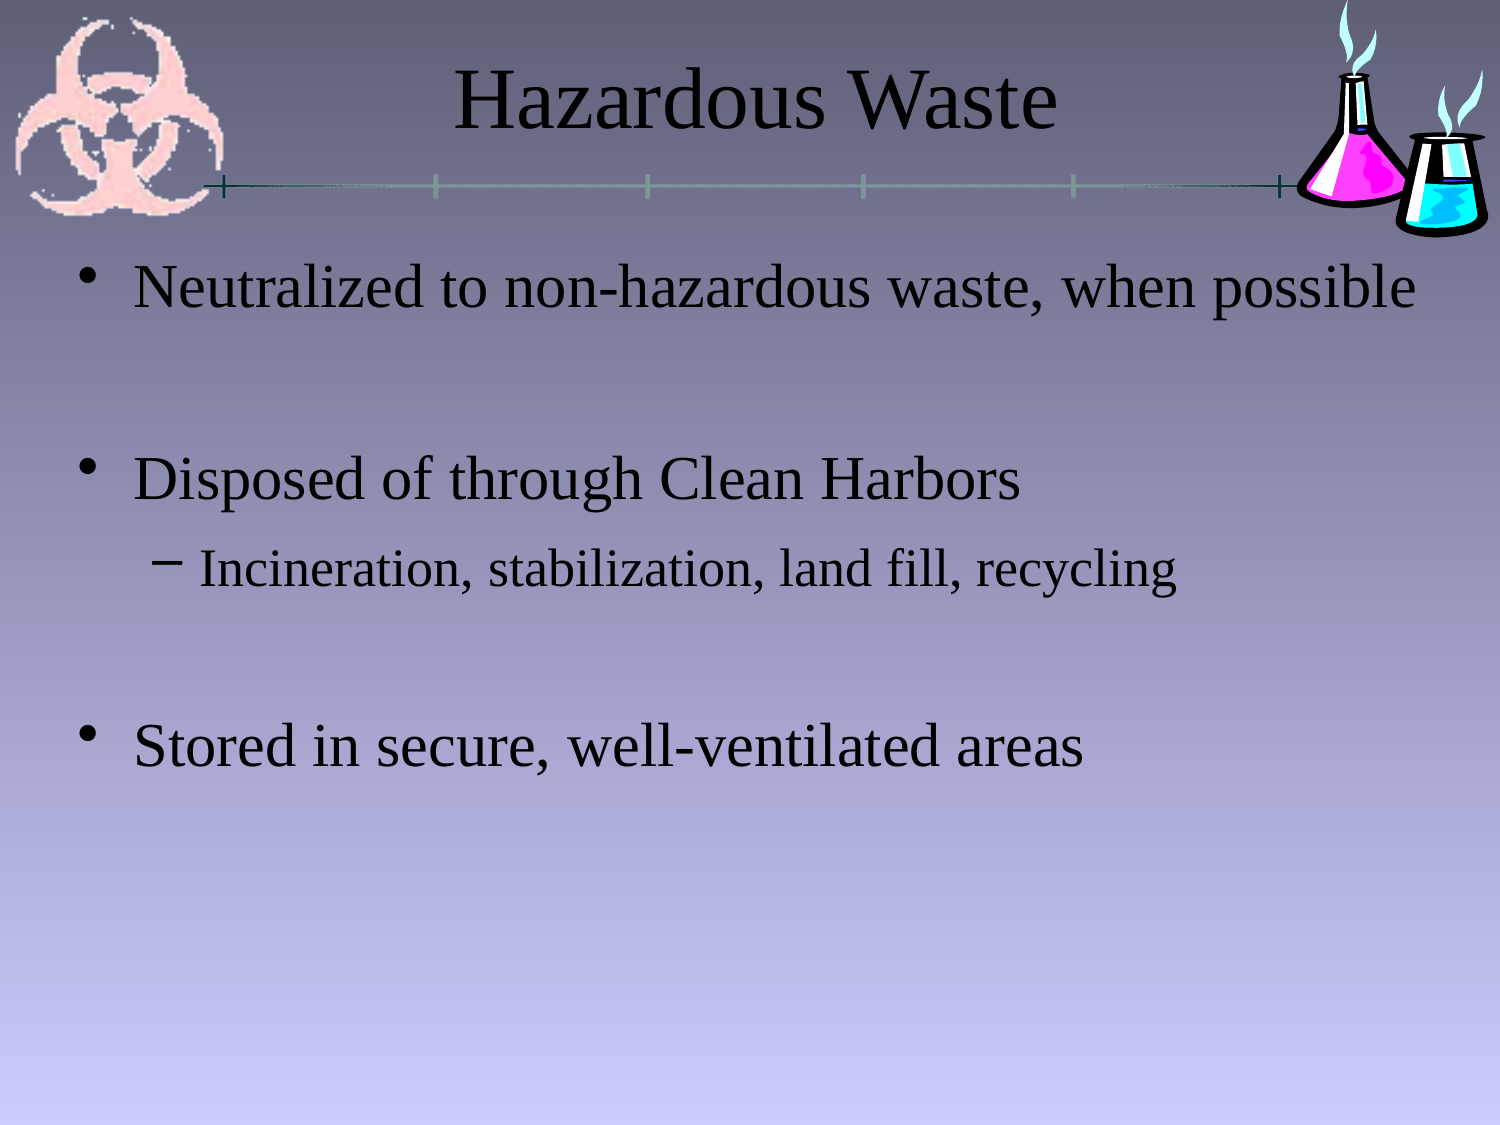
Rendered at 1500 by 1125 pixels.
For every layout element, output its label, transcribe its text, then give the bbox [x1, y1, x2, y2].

title Hazardous Waste [224, 0, 1288, 188]
picture [0, 0, 1325, 233]
list Neutralized to non-hazardous waste, when possible Disposed of through Clean Harbors Incineration, stabilization, land fill, recycling Stored in secure, well-ventilated areas [62, 237, 1438, 1088]
